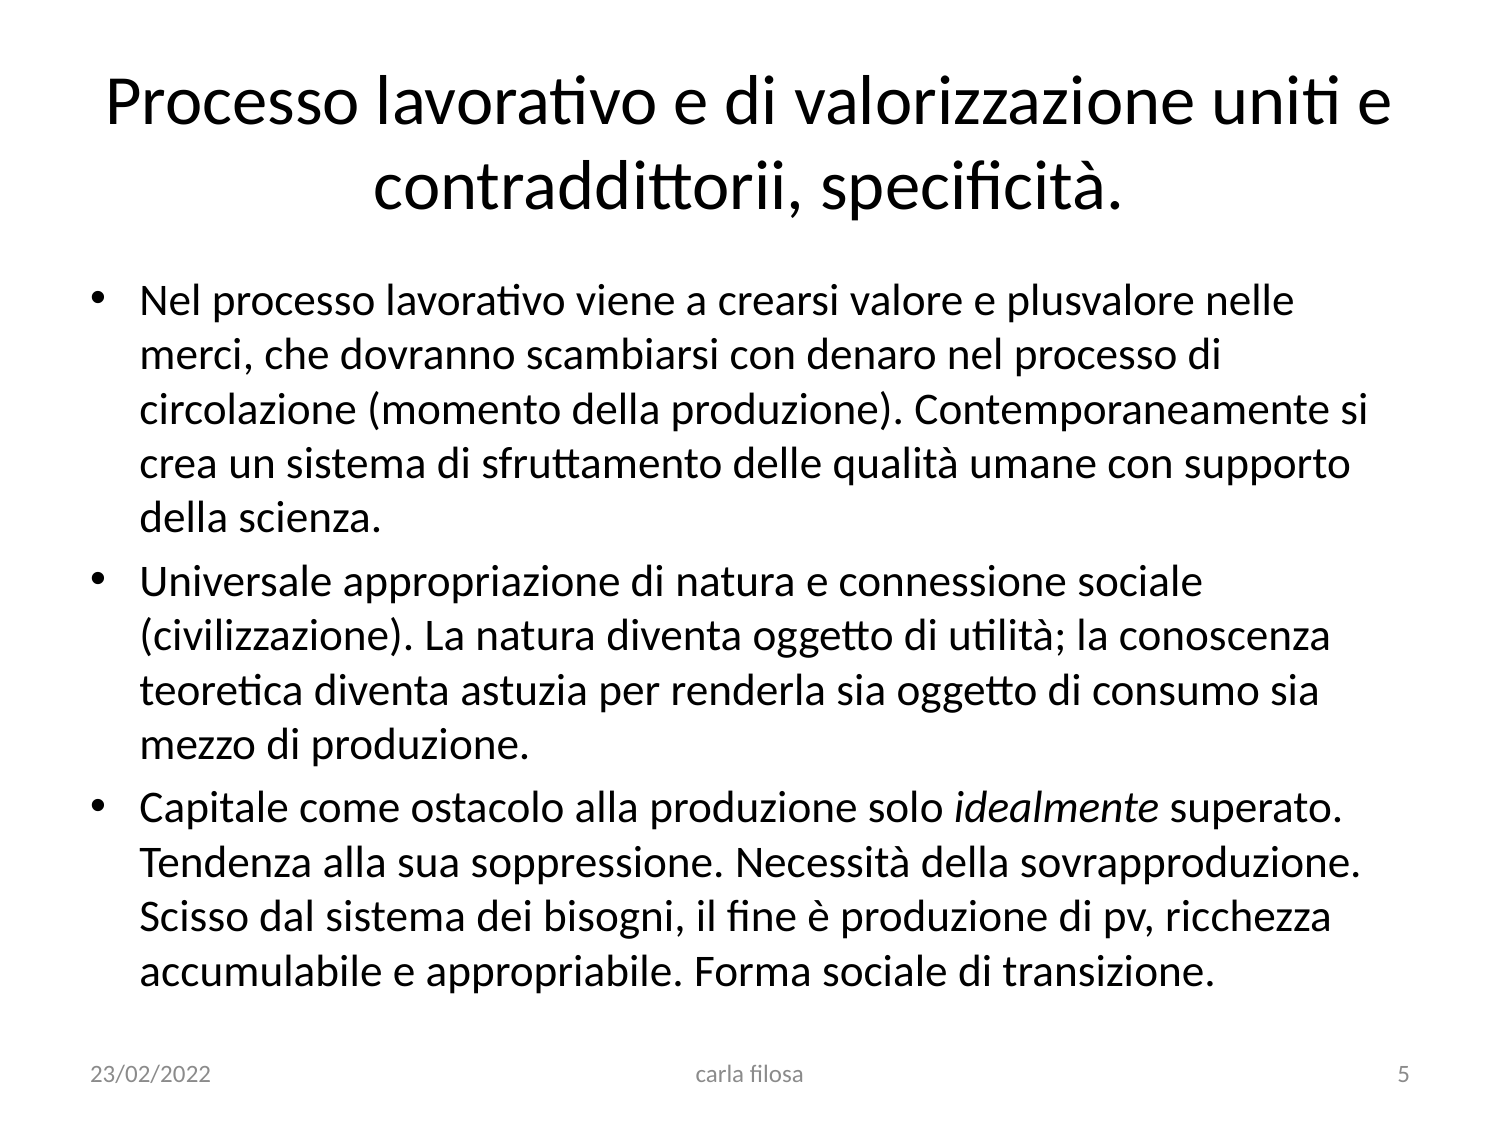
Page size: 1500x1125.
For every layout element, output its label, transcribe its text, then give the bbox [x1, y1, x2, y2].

slide_number 5 [1074, 1042, 1425, 1103]
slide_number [75, 1042, 425, 1103]
title Processo lavorativo e di valorizzazione uniti e contraddittorii, specificità. [75, 45, 1425, 233]
list Nel processo lavorativo viene a crearsi valore e plusvalore nelle merci, che dovranno scambiarsi con denaro nel processo di circolazione (momento della produzione). Contemporaneamente si crea un sistema di sfruttamento delle qualità umane con supporto della scienza. Universale appropriazione di natura e connessione sociale (civilizzazione). La natura diventa oggetto di utilità; la conoscenza teoretica diventa astuzia per renderla sia oggetto di consumo sia mezzo di produzione. Capitale come ostacolo alla produzione solo idealmente superato. Tendenza alla sua soppressione. Necessità della sovrapproduzione. Scisso dal sistema dei bisogni, il fine è produzione di pv, ricchezza accumulabile e appropriabile. Forma sociale di transizione. [75, 262, 1425, 1005]
footer carla filosa [512, 1042, 988, 1103]
